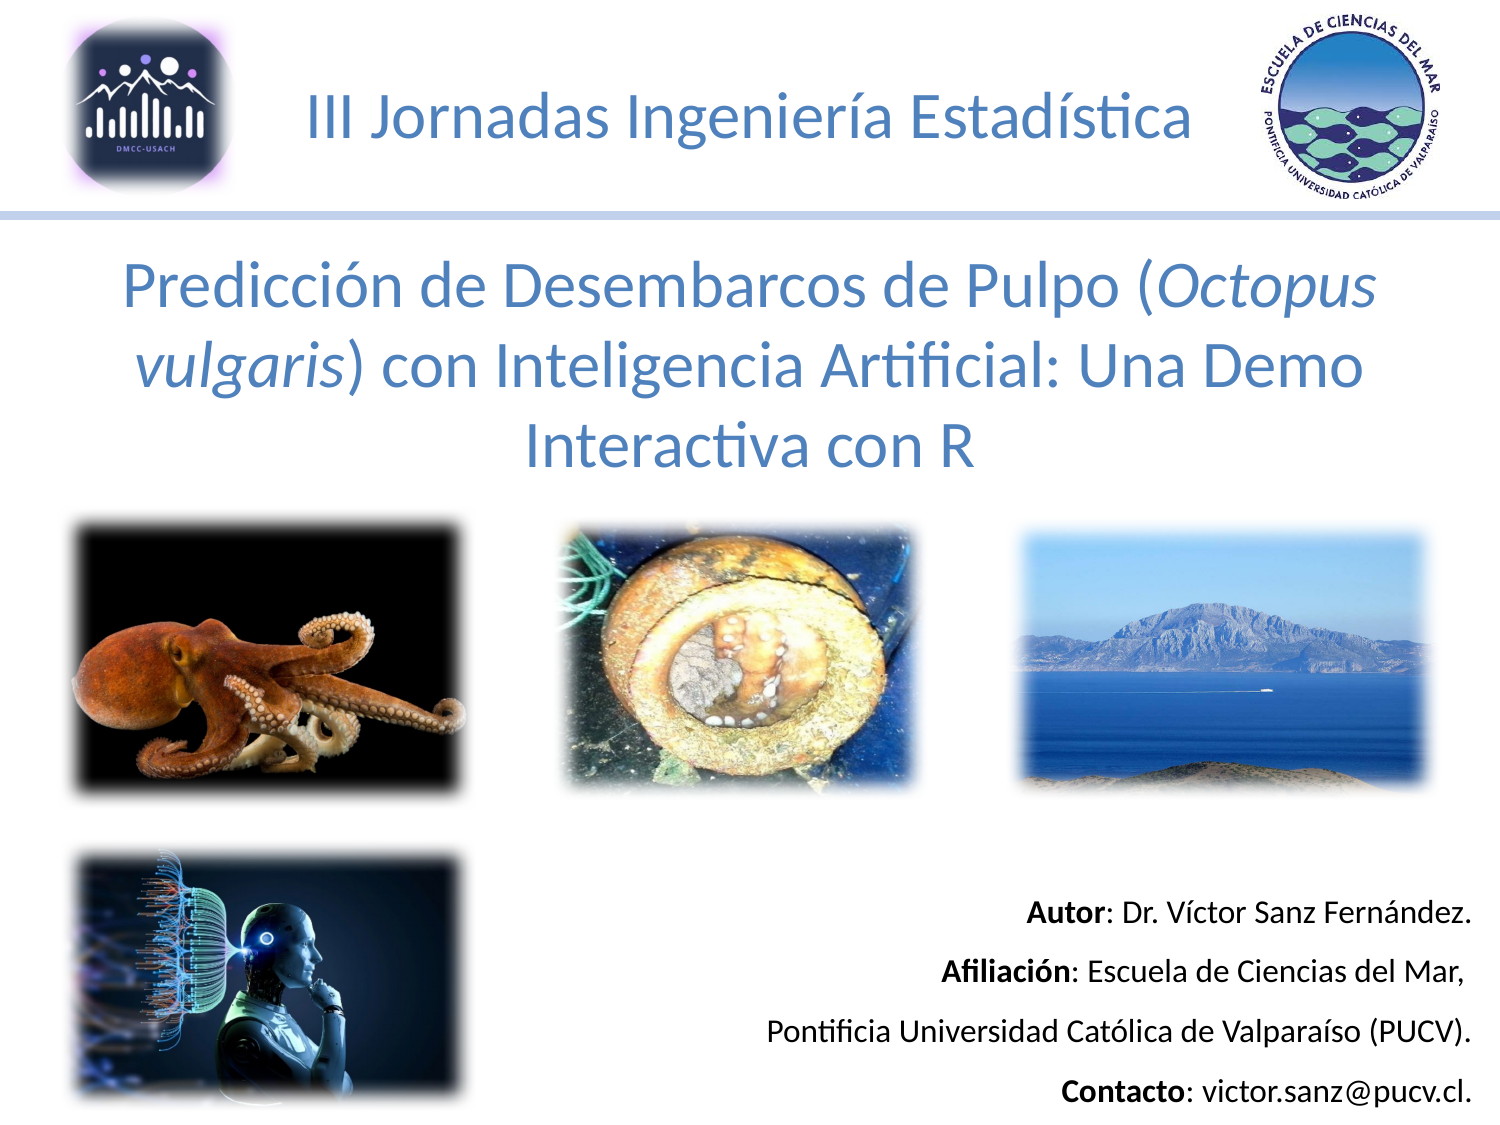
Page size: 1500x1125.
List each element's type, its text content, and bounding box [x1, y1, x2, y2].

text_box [58, 506, 1442, 811]
text_box Autor: Dr. Víctor Sanz Fernández. Afiliación: Escuela de Ciencias del Mar, Pontificia Universidad Católica de Valparaíso (PUCV). Contacto: victor.sanz@pucv.cl. [712, 860, 1490, 1125]
text_box Predicción de Desembarcos de Pulpo (Octopus vulgaris) con Inteligencia Artificial: Una Demo Interactiva con R [13, 233, 1487, 488]
picture [59, 12, 238, 198]
picture [59, 838, 477, 1113]
text_box III Jornadas Ingeniería Estadística [272, 64, 1228, 160]
picture [1261, 14, 1441, 199]
